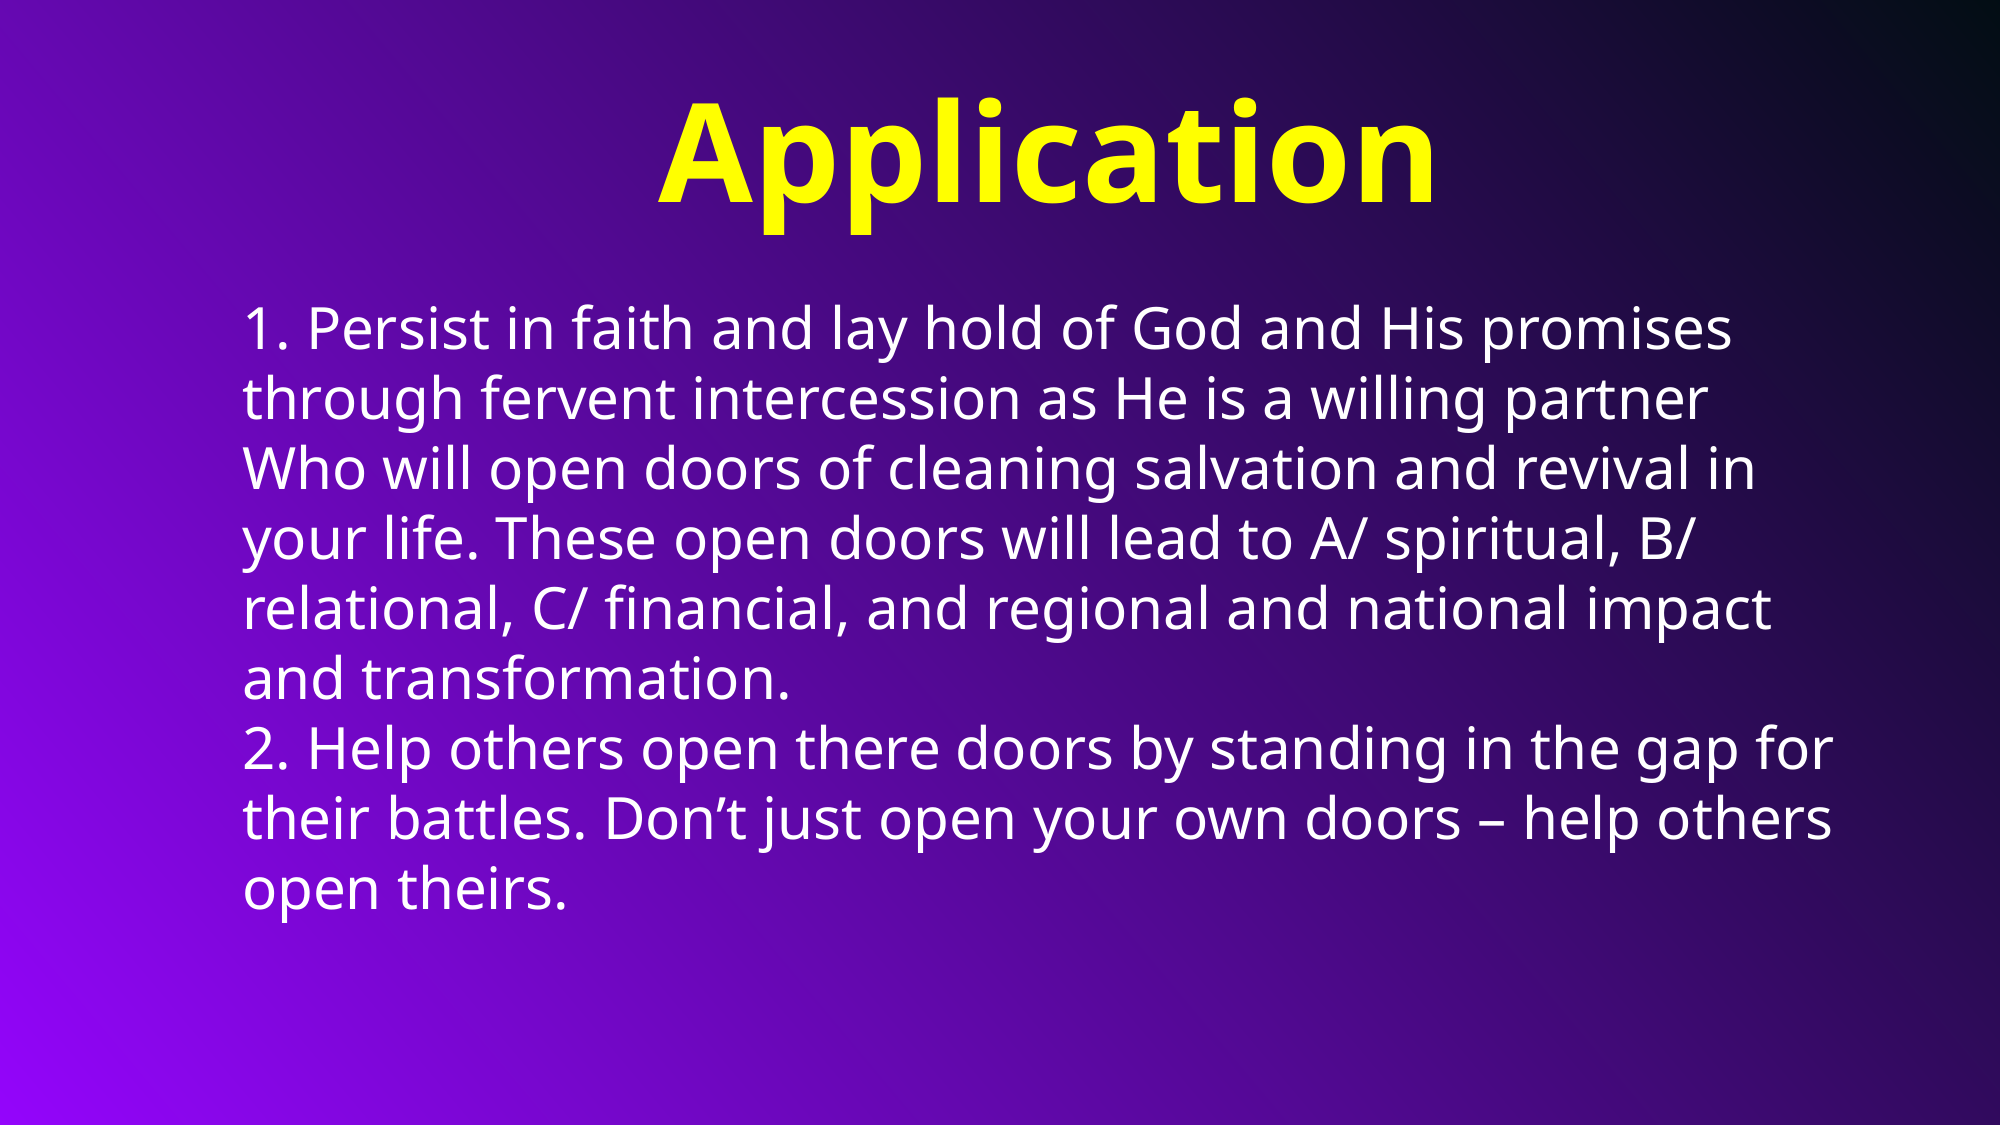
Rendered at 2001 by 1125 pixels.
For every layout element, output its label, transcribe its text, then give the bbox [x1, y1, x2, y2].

text_box 1. Persist in faith and lay hold of God and His promises through fervent intercession as He is a willing partner Who will open doors of cleaning salvation and revival in your life. These open doors will lead to A/ spiritual, B/ relational, C/ financial, and regional and national impact and transformation. 2. Help others open there doors by standing in the gap for their battles. Don’t just open your own doors – help others open theirs. [227, 283, 1866, 929]
text_box Application [132, 57, 1970, 238]
